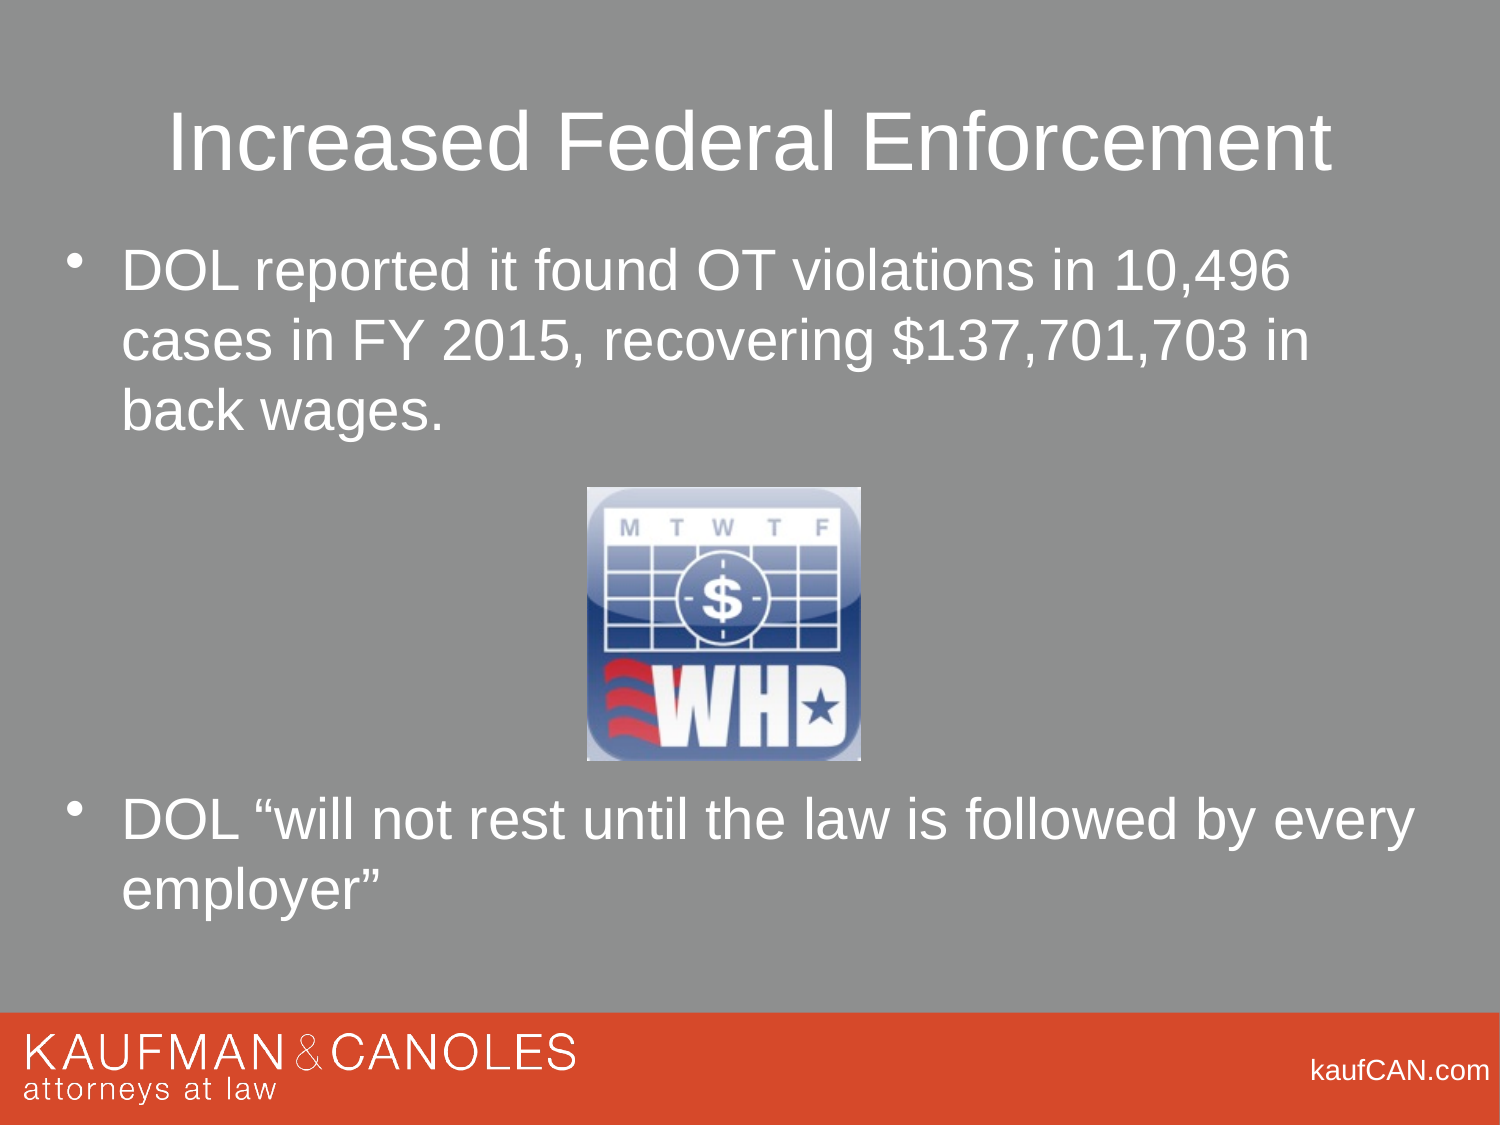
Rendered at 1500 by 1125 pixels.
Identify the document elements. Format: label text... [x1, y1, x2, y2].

picture [587, 487, 862, 762]
picture [24, 1033, 575, 1105]
list DOL reported it found OT violations in 10,496 cases in FY 2015, recovering $137,701,703 in back wages. DOL “will not rest until the law is followed by every employer” [50, 224, 1463, 975]
title Increased Federal Enforcement [112, 37, 1388, 224]
